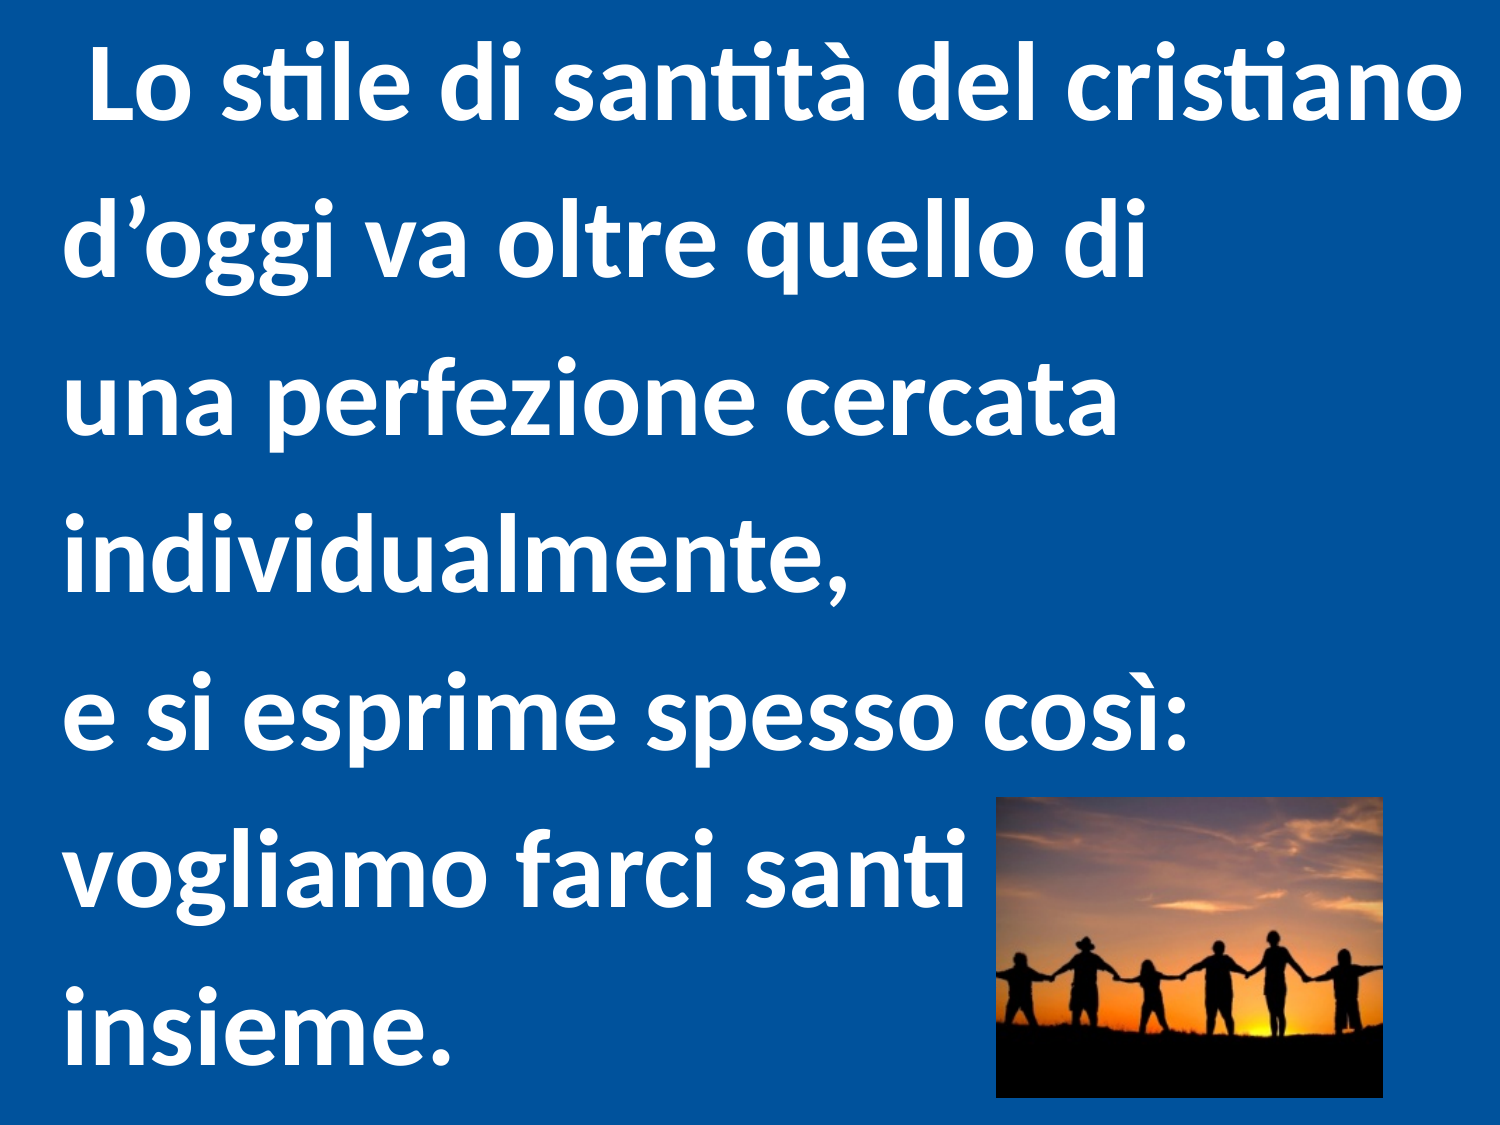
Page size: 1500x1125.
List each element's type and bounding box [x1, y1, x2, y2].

picture [0, 0, 1500, 1125]
list [995, 797, 1383, 1098]
